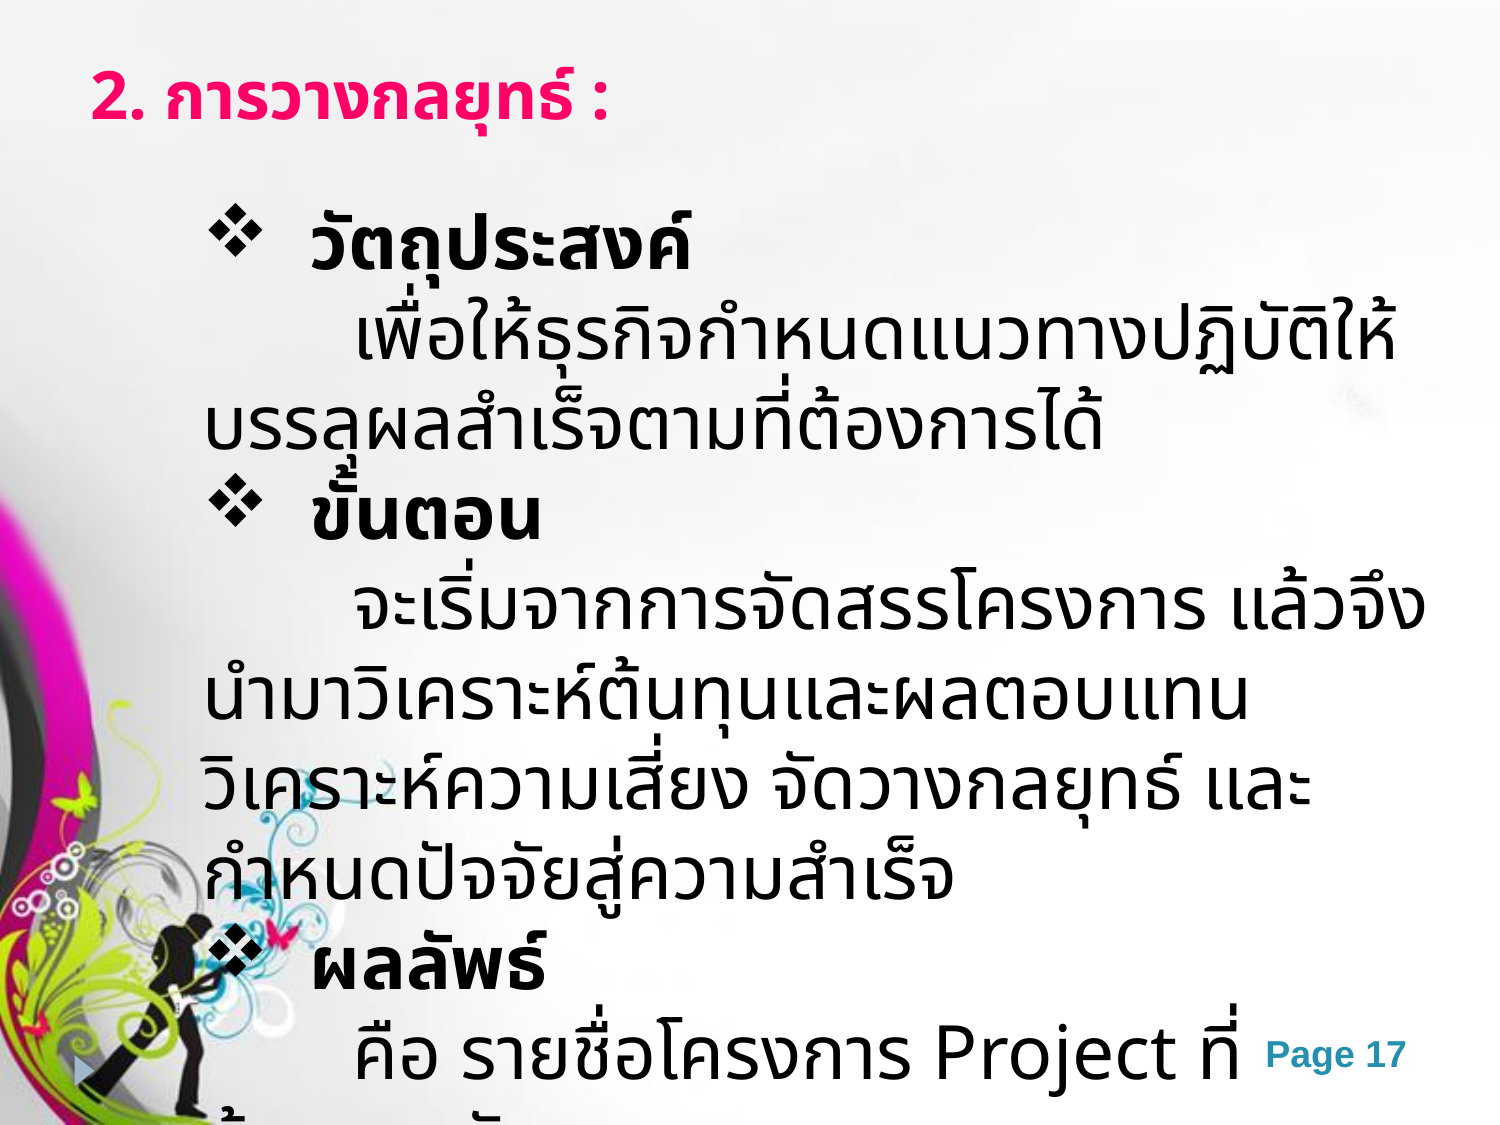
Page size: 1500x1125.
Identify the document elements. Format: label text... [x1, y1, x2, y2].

text_box วัตถุประสงค์ เพื่อให้ธุรกิจกำหนดแนวทางปฏิบัติให้บรรลุผลสำเร็จตามที่ต้องการได้ ขั้นตอน จะเริ่มจากการจัดสรรโครงการ แล้วจึงนำมาวิเคราะห์ต้นทุนและผลตอบแทน วิเคราะห์ความเสี่ยง จัดวางกลยุทธ์ และกำหนดปัจจัยสู่ความสำเร็จ ผลลัพธ์ คือ รายชื่อโครงการ Project ที่ต้องการพัฒนาระบบ [187, 187, 1454, 1125]
picture [0, 0, 1500, 1125]
title 2. การวางกลยุทธ์ : [75, 45, 1425, 176]
